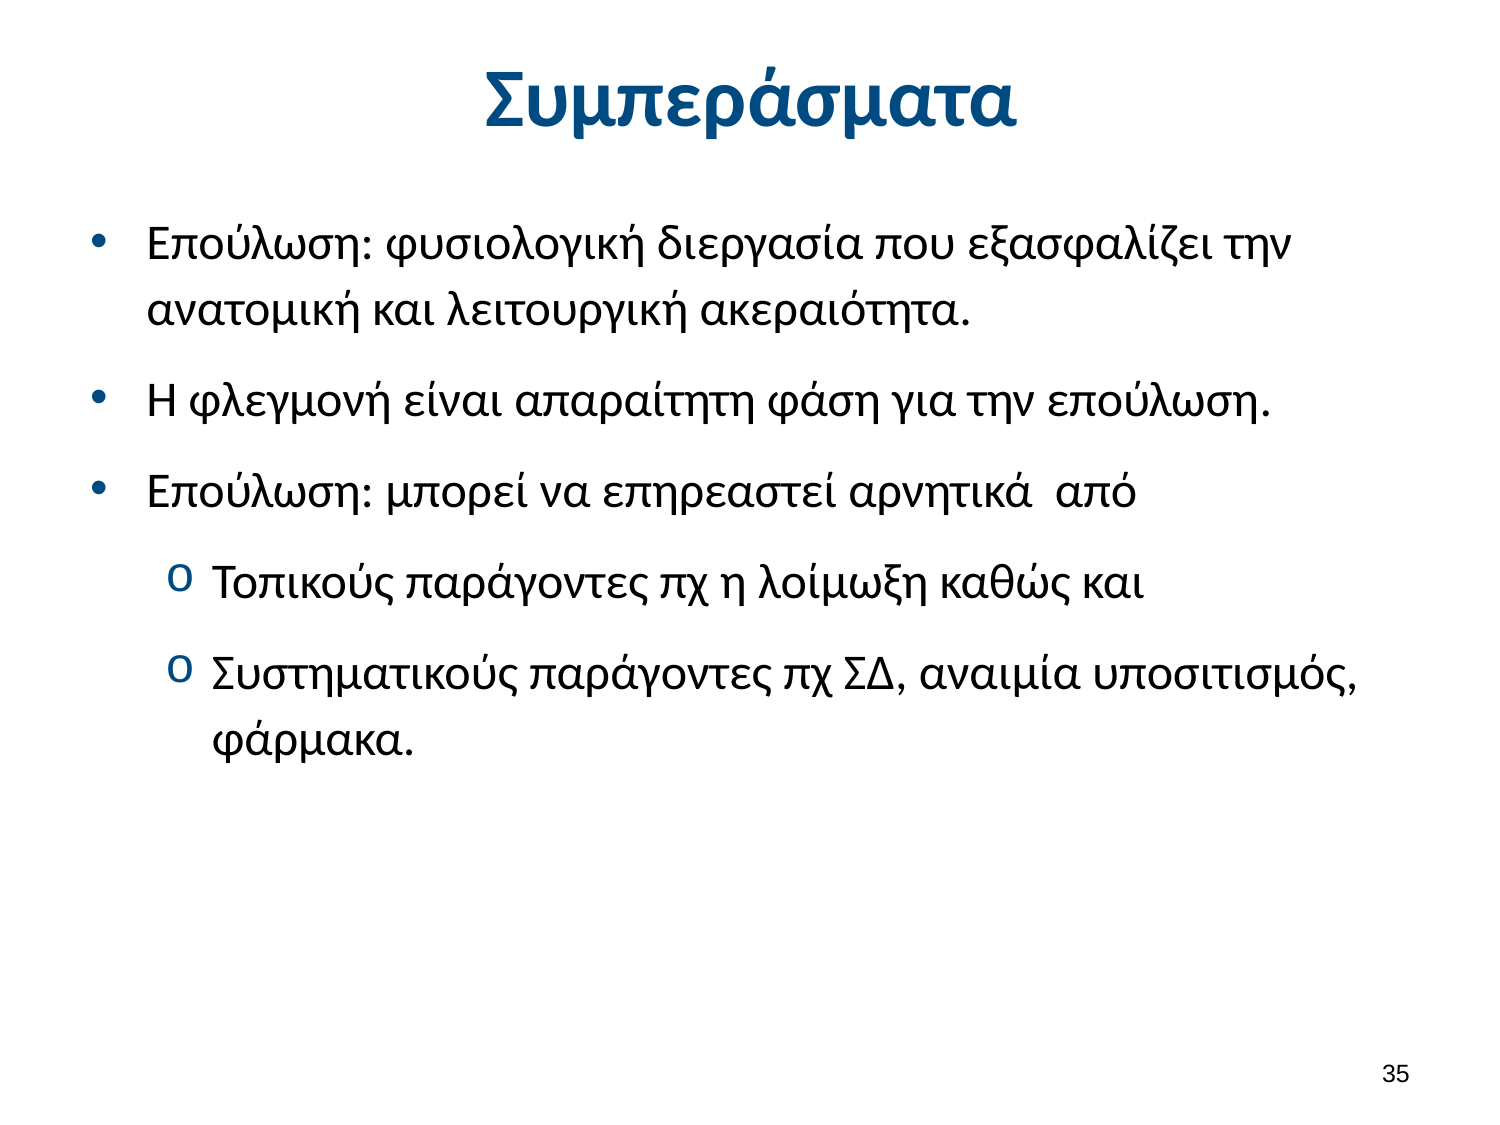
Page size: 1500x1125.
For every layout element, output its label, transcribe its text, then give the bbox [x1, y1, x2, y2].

list Επούλωση: φυσιολογική διεργασία που εξασφαλίζει την ανατομική και λειτουργική ακεραιότητα. Η φλεγμονή είναι απαραίτητη φάση για την επούλωση. Επούλωση: μπορεί να επηρεαστεί αρνητικά από Τοπικούς παράγοντες πχ η λοίμωξη καθώς και Συστηματικούς παράγοντες πχ ΣΔ, αναιμία υποσιτισμός, φάρμακα. [75, 196, 1425, 1024]
slide_number 34 [1074, 1042, 1425, 1103]
title Συμπεράσματα [76, 19, 1427, 169]
